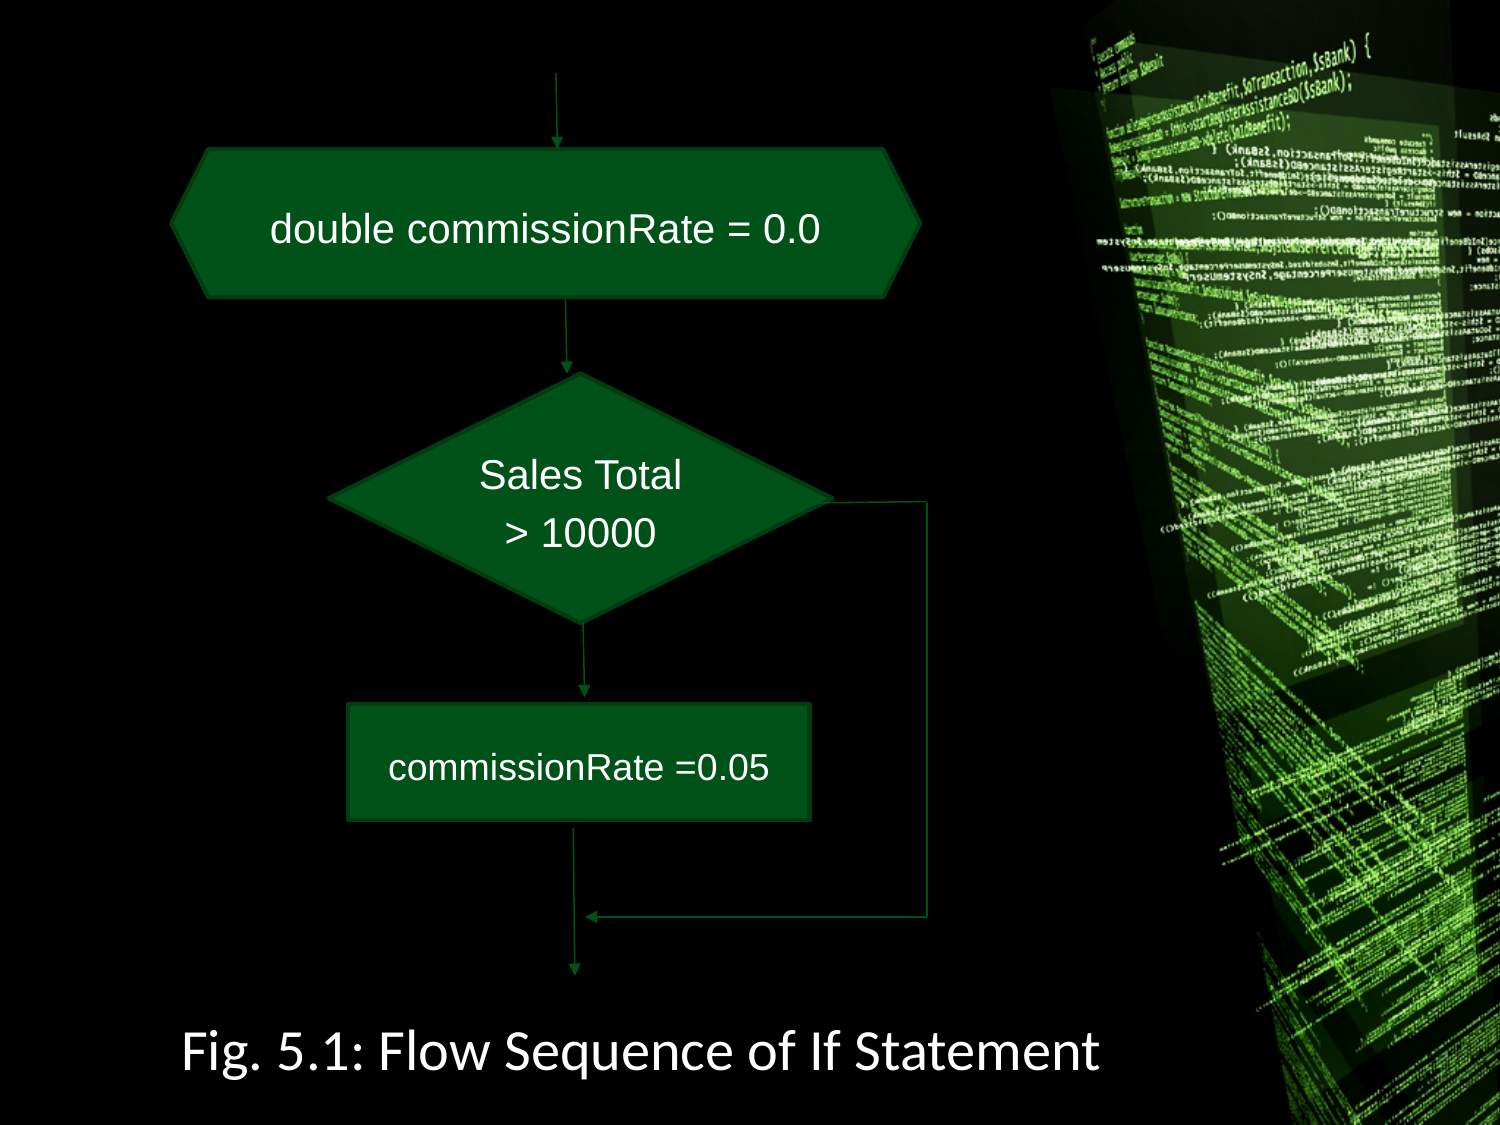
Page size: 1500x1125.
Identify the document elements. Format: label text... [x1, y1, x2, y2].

text_box commissionRate =0.05 [346, 702, 812, 822]
text_box Fig. 5.1: Flow Sequence of If Statement [166, 993, 1151, 1072]
text_box Sales Total > 10000 [326, 371, 835, 625]
text_box double commissionRate = 0.0 [169, 146, 922, 300]
picture [0, 0, 1500, 1125]
